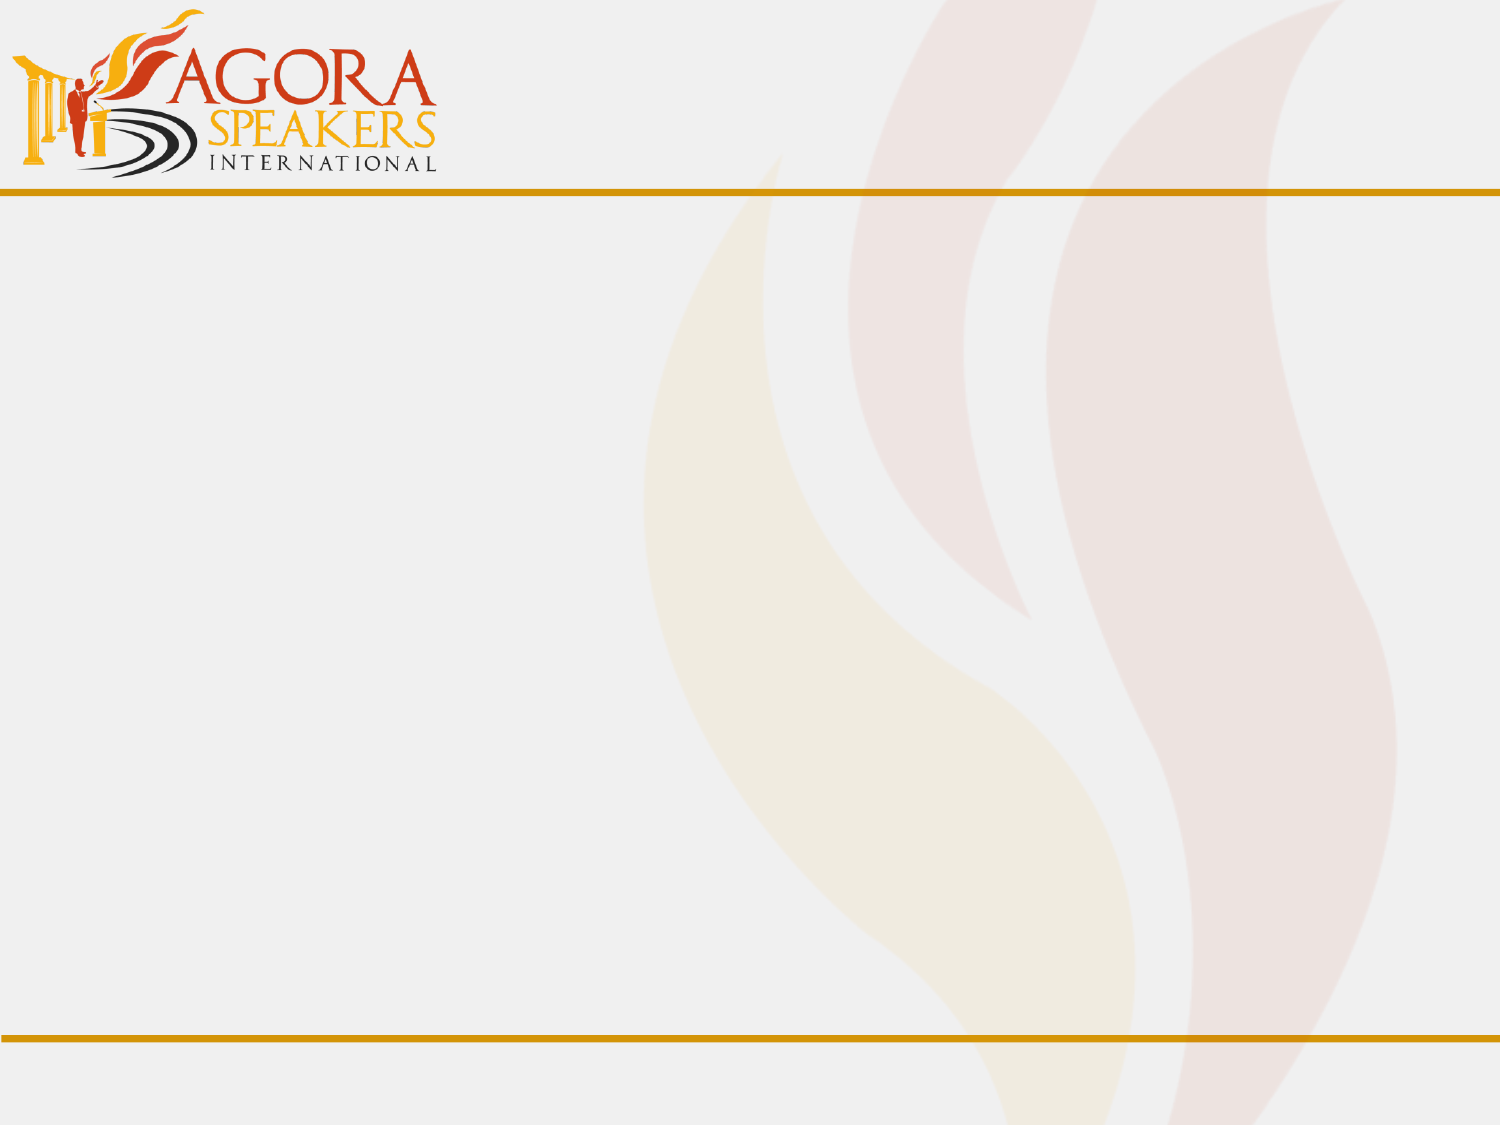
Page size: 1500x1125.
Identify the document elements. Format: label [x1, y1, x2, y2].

picture [593, 0, 1497, 1125]
picture [0, 0, 453, 187]
